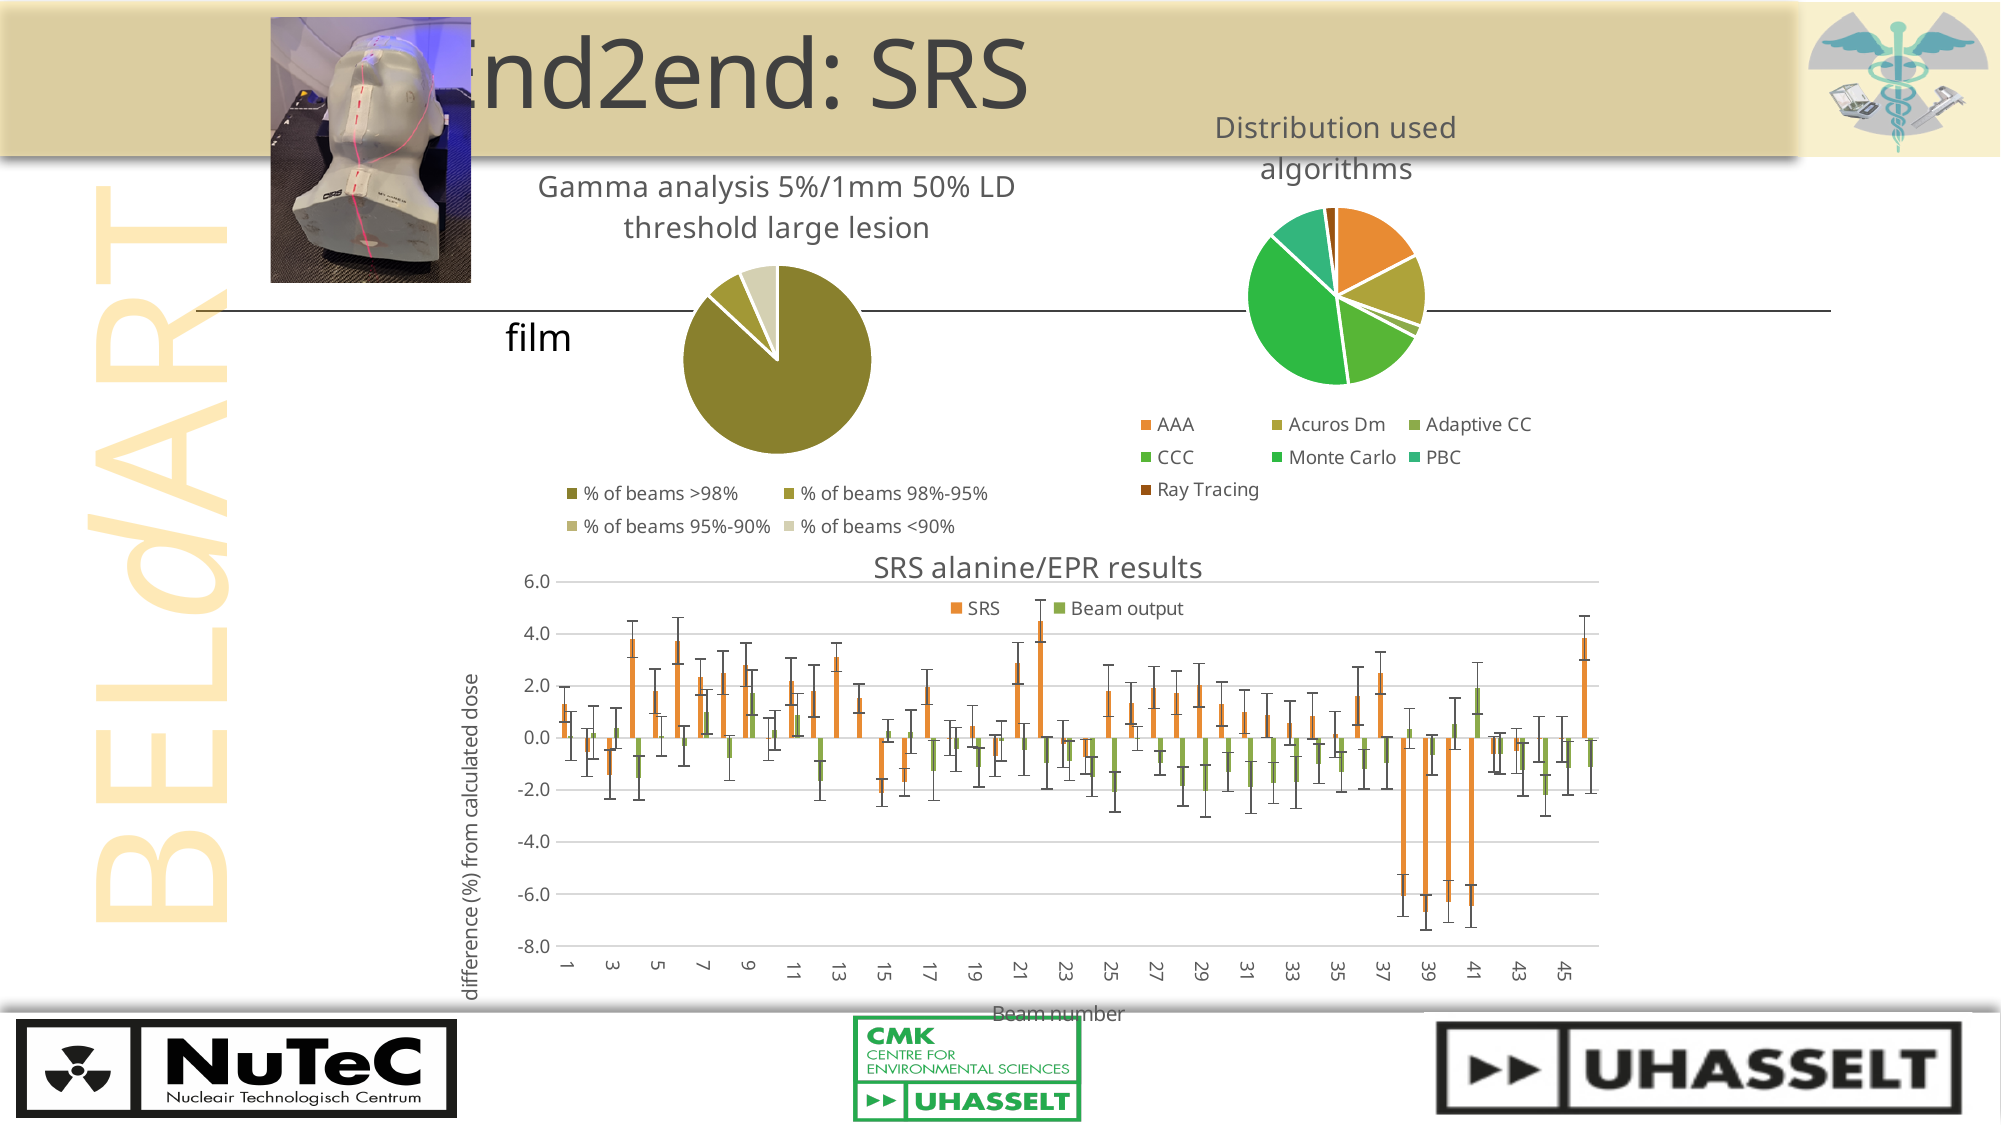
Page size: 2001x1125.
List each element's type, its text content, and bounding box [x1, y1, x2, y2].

picture [16, 1019, 457, 1118]
chart [425, 81, 1651, 1049]
title End2end: SRS [412, 0, 1231, 137]
picture [270, 16, 472, 283]
picture [1424, 1012, 1973, 1115]
